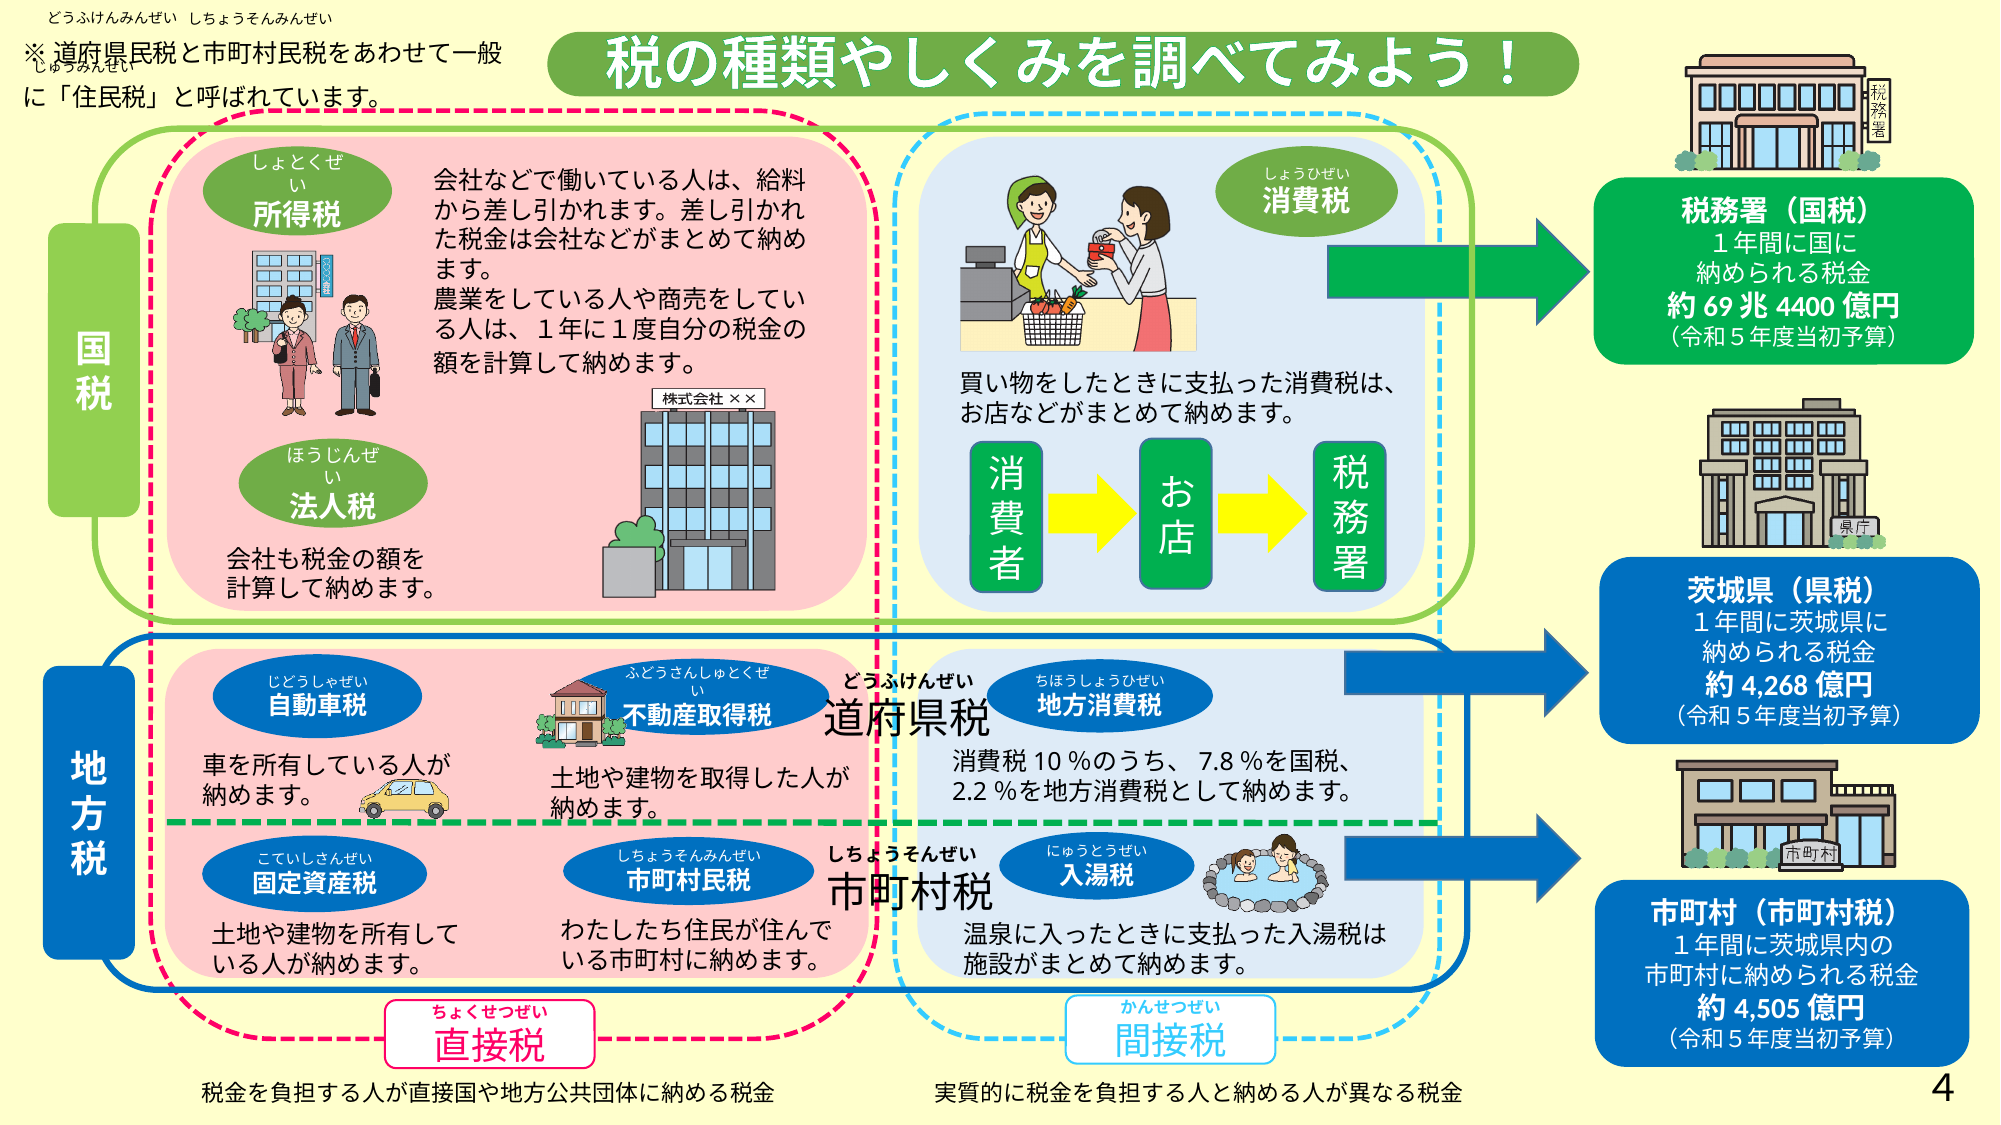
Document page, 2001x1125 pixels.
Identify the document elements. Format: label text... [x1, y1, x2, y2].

text_box [904, 986, 1433, 1040]
text_box [212, 116, 433, 125]
picture [531, 678, 629, 751]
text_box 茨城県（県税） １年間に茨城県に 納められる税金 約4,268億円 （令和５年度当初予算） [1598, 555, 1981, 746]
text_box 税金を負担する人が直接国や地方公共団体に納める税金 [186, 1070, 841, 1113]
text_box ４ [1910, 1057, 1978, 1117]
picture [1201, 831, 1332, 923]
text_box [149, 622, 879, 635]
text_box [433, 0, 1708, 130]
text_box [105, 634, 1469, 991]
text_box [7, 1, 433, 116]
text_box 市町村（市町村税） １年間に茨城県内の 市町村に納められる税金 約4,505億円 （令和５年度当初予算） [1593, 878, 1971, 1068]
text_box 実質的に税金を負担する人と納める人が異なる税金 [920, 1070, 1561, 1113]
text_box かんせつぜい 間接税 [1064, 994, 1277, 1065]
picture [1664, 744, 1913, 892]
text_box [1450, 627, 1590, 718]
text_box 地方税 [41, 664, 136, 961]
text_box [47, 128, 1589, 622]
text_box 税務署（国税） １年間に国に 納められる税金 約69兆4400億円 （令和５年度当初予算） [1592, 176, 1976, 366]
picture [1682, 376, 1896, 558]
picture [1661, 39, 1913, 178]
picture [353, 774, 455, 822]
text_box [893, 622, 1441, 644]
text_box [1469, 813, 1582, 904]
text_box どうふけんぜい 道府県税 [809, 662, 1006, 750]
text_box [174, 991, 854, 1040]
text_box しちょうそんぜい 市町村税 [812, 835, 1009, 923]
text_box ちょくせつぜい 直接税 [383, 999, 596, 1070]
